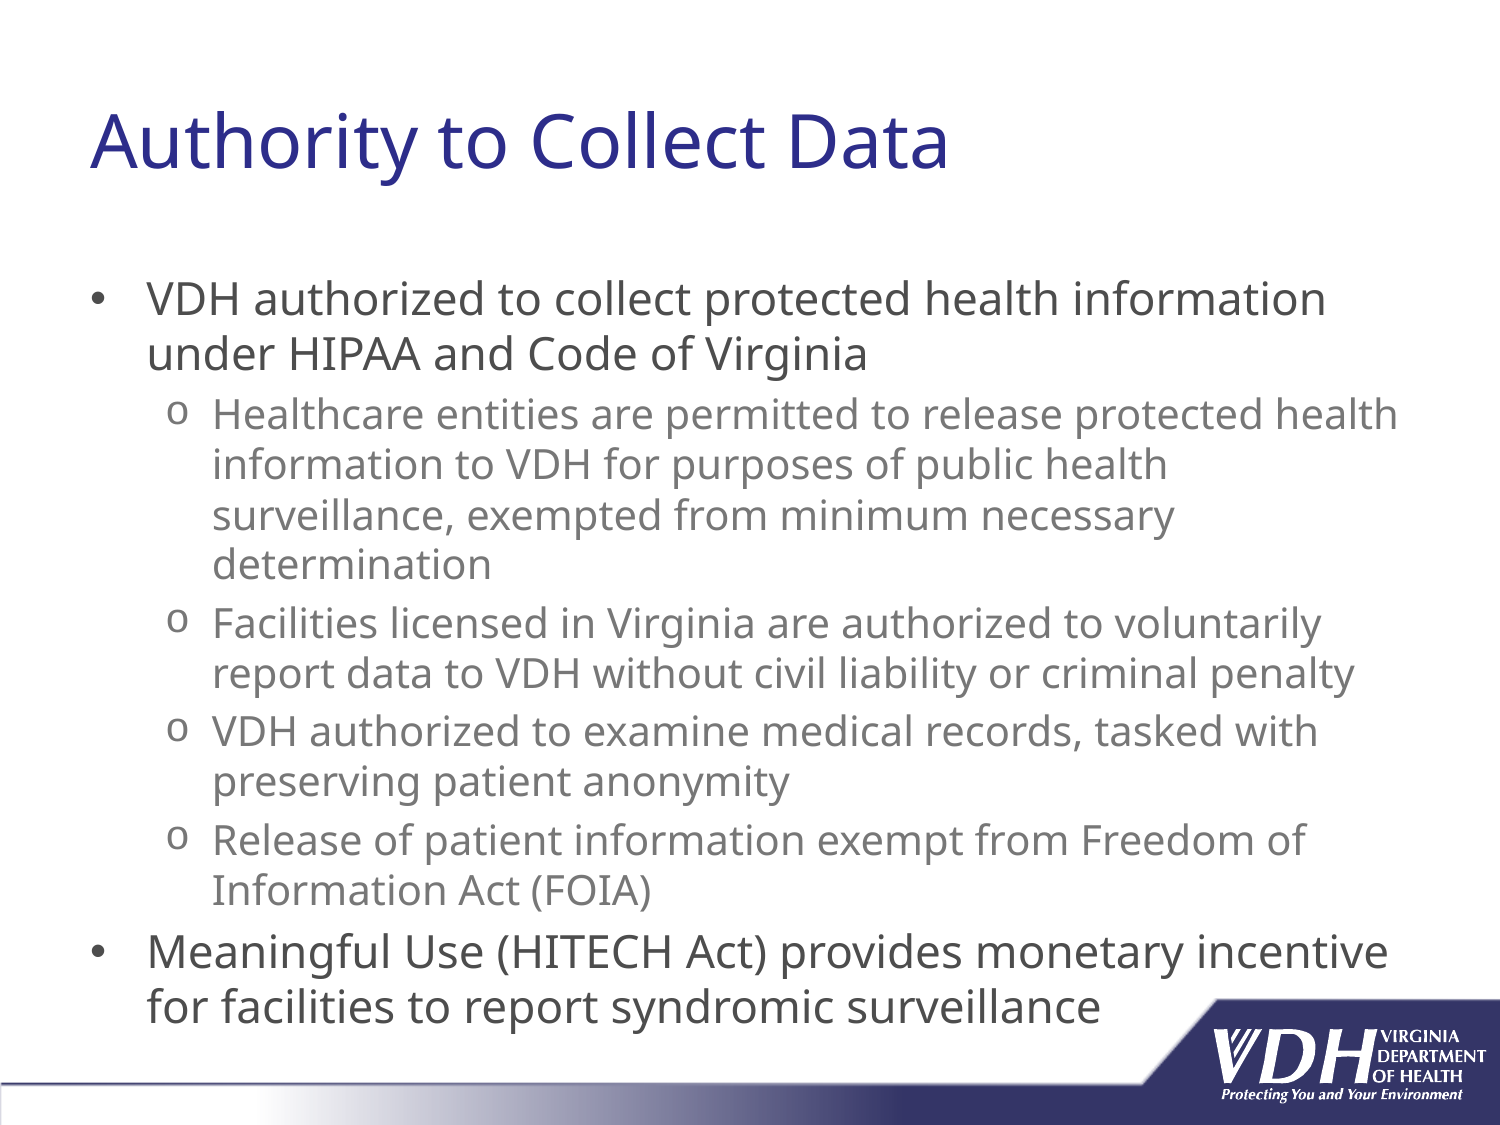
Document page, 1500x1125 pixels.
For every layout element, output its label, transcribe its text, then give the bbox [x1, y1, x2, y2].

title Authority to Collect Data [74, 44, 1426, 233]
list VDH authorized to collect protected health information under HIPAA and Code of Virginia Healthcare entities are permitted to release protected health information to VDH for purposes of public health surveillance, exempted from minimum necessary determination Facilities licensed in Virginia are authorized to voluntarily report data to VDH without civil liability or criminal penalty VDH authorized to examine medical records, tasked with preserving patient anonymity Release of patient information exempt from Freedom of Information Act (FOIA) Meaningful Use (HITECH Act) provides monetary incentive for facilities to report syndromic surveillance [74, 262, 1426, 1051]
